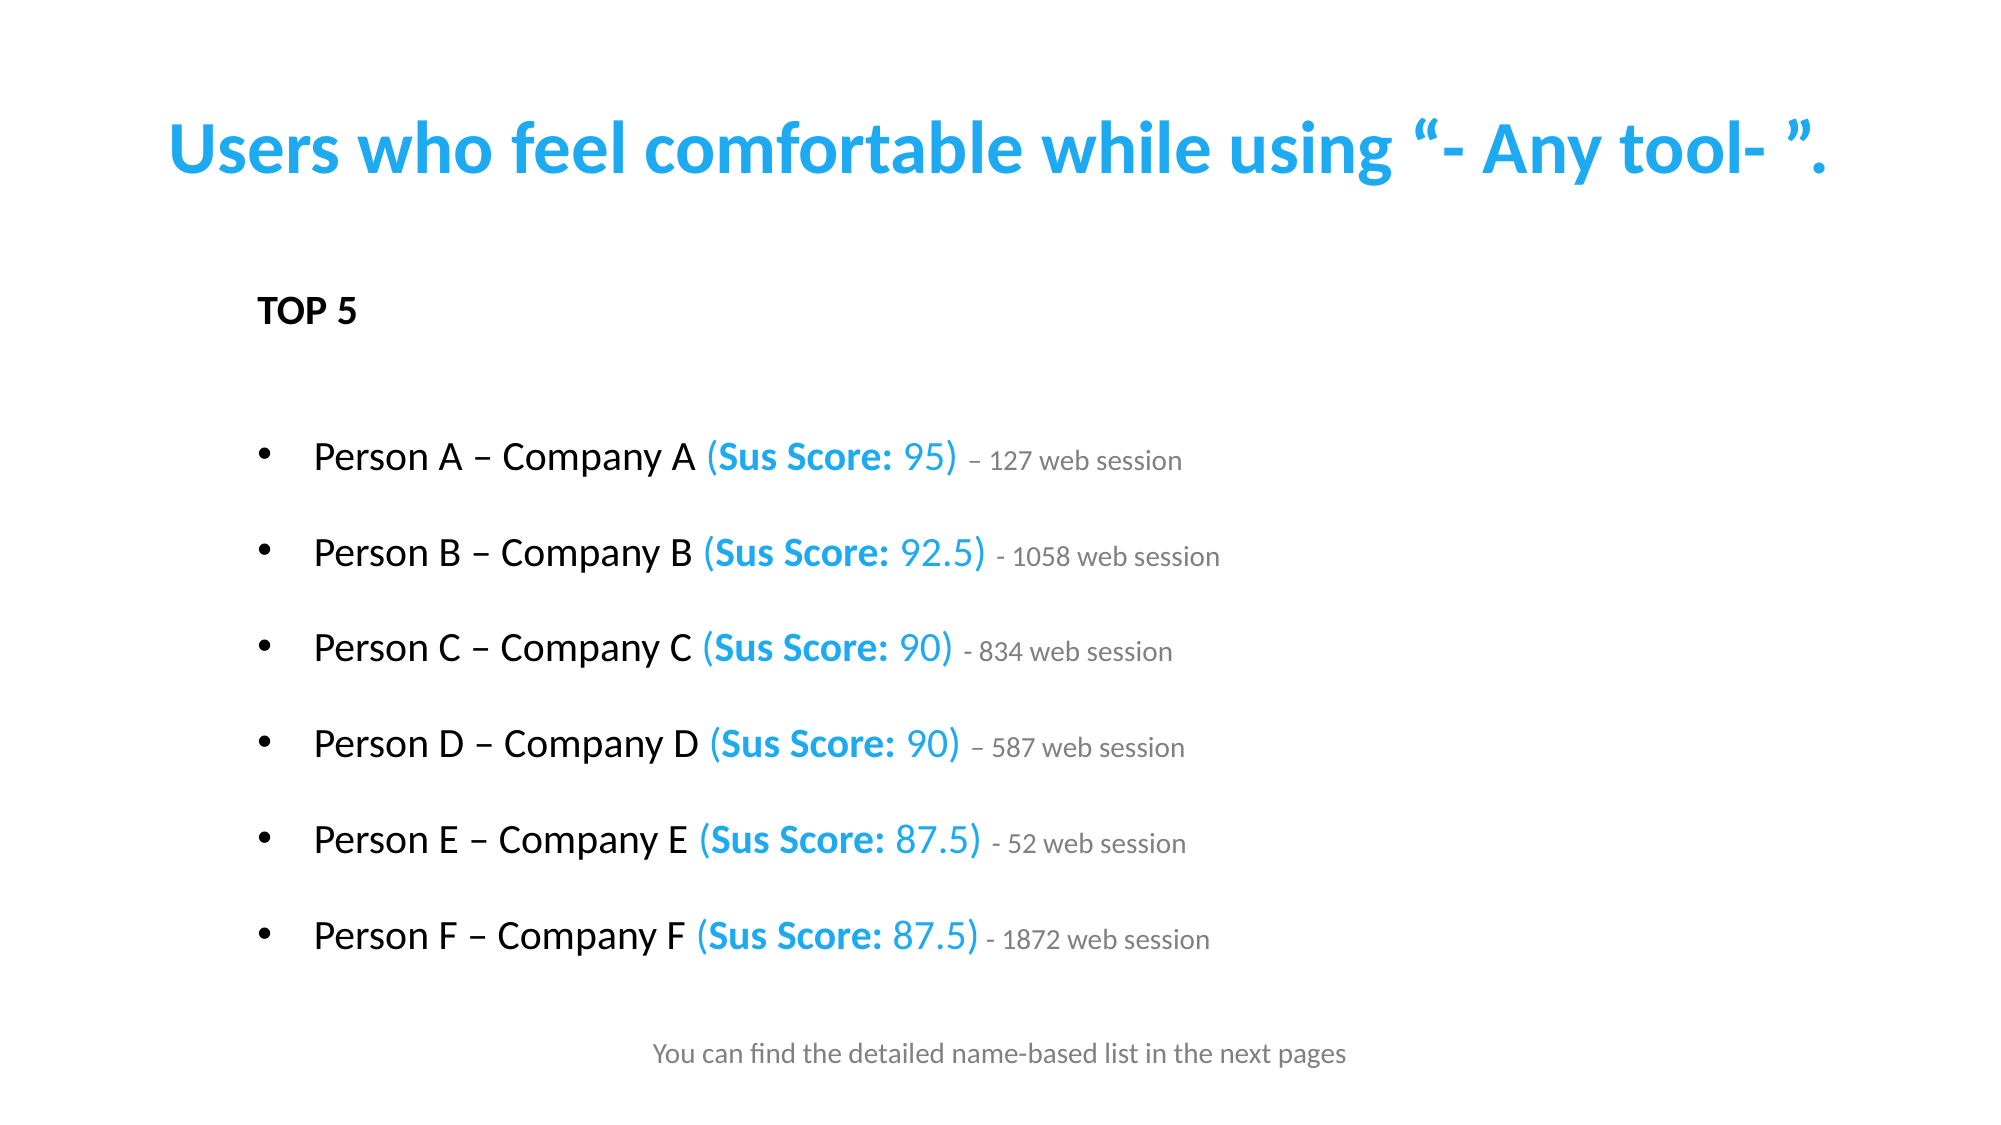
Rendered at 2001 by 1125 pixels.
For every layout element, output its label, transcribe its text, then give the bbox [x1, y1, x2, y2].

subtitle TOP 5 Person A – Company A (Sus Score: 95) – 127 web session Person B – Company B (Sus Score: 92.5) - 1058 web session Person C – Company C (Sus Score: 90) - 834 web session Person D – Company D (Sus Score: 90) – 587 web session Person E – Company E (Sus Score: 87.5) - 52 web session Person F – Company F (Sus Score: 87.5) - 1872 web session [249, 249, 1751, 1055]
title Users who feel comfortable while using “- Any tool- ”. [0, 99, 2000, 198]
text_box You can find the detailed name-based list in the next pages [257, 1009, 1743, 1077]
